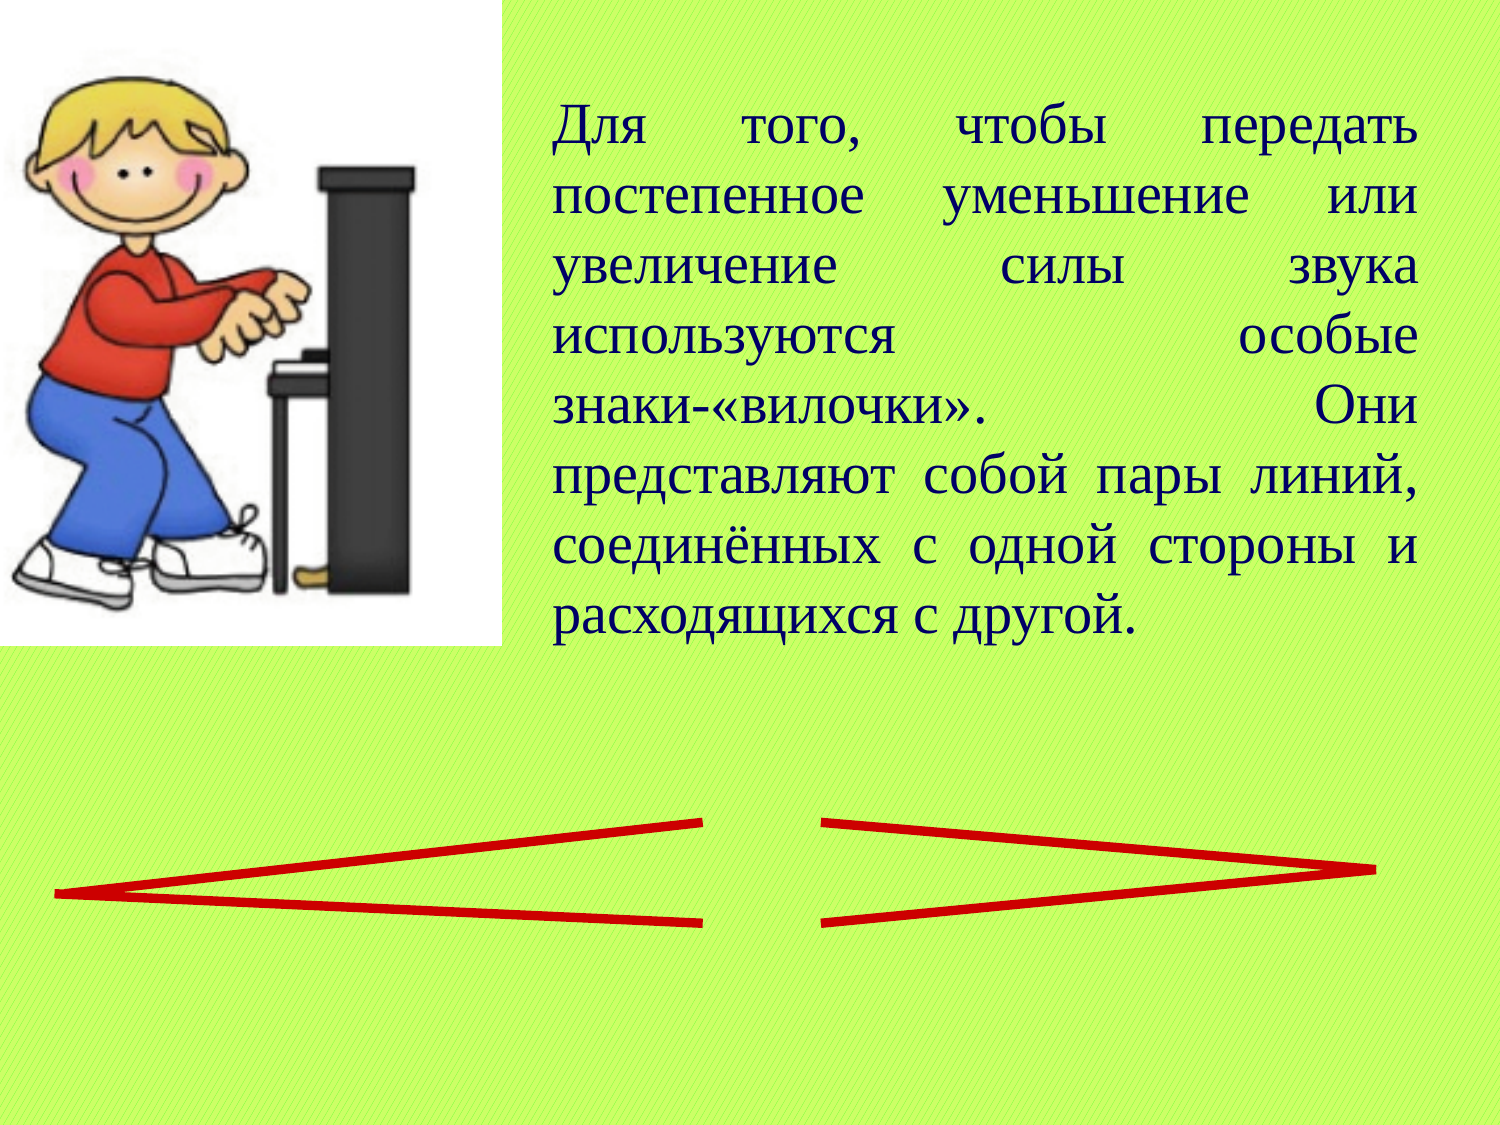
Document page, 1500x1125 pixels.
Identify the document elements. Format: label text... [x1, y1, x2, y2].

text_box Для того, чтобы передать постепенное уменьшение или увеличение силы звука используются особые знаки-«вилочки». Они представляют собой пары линий, соединённых с одной стороны и расходящихся с другой. [537, 78, 1435, 653]
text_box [820, 869, 1377, 924]
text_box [820, 822, 1377, 869]
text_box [64, 822, 703, 893]
picture [0, 0, 503, 646]
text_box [54, 893, 703, 924]
